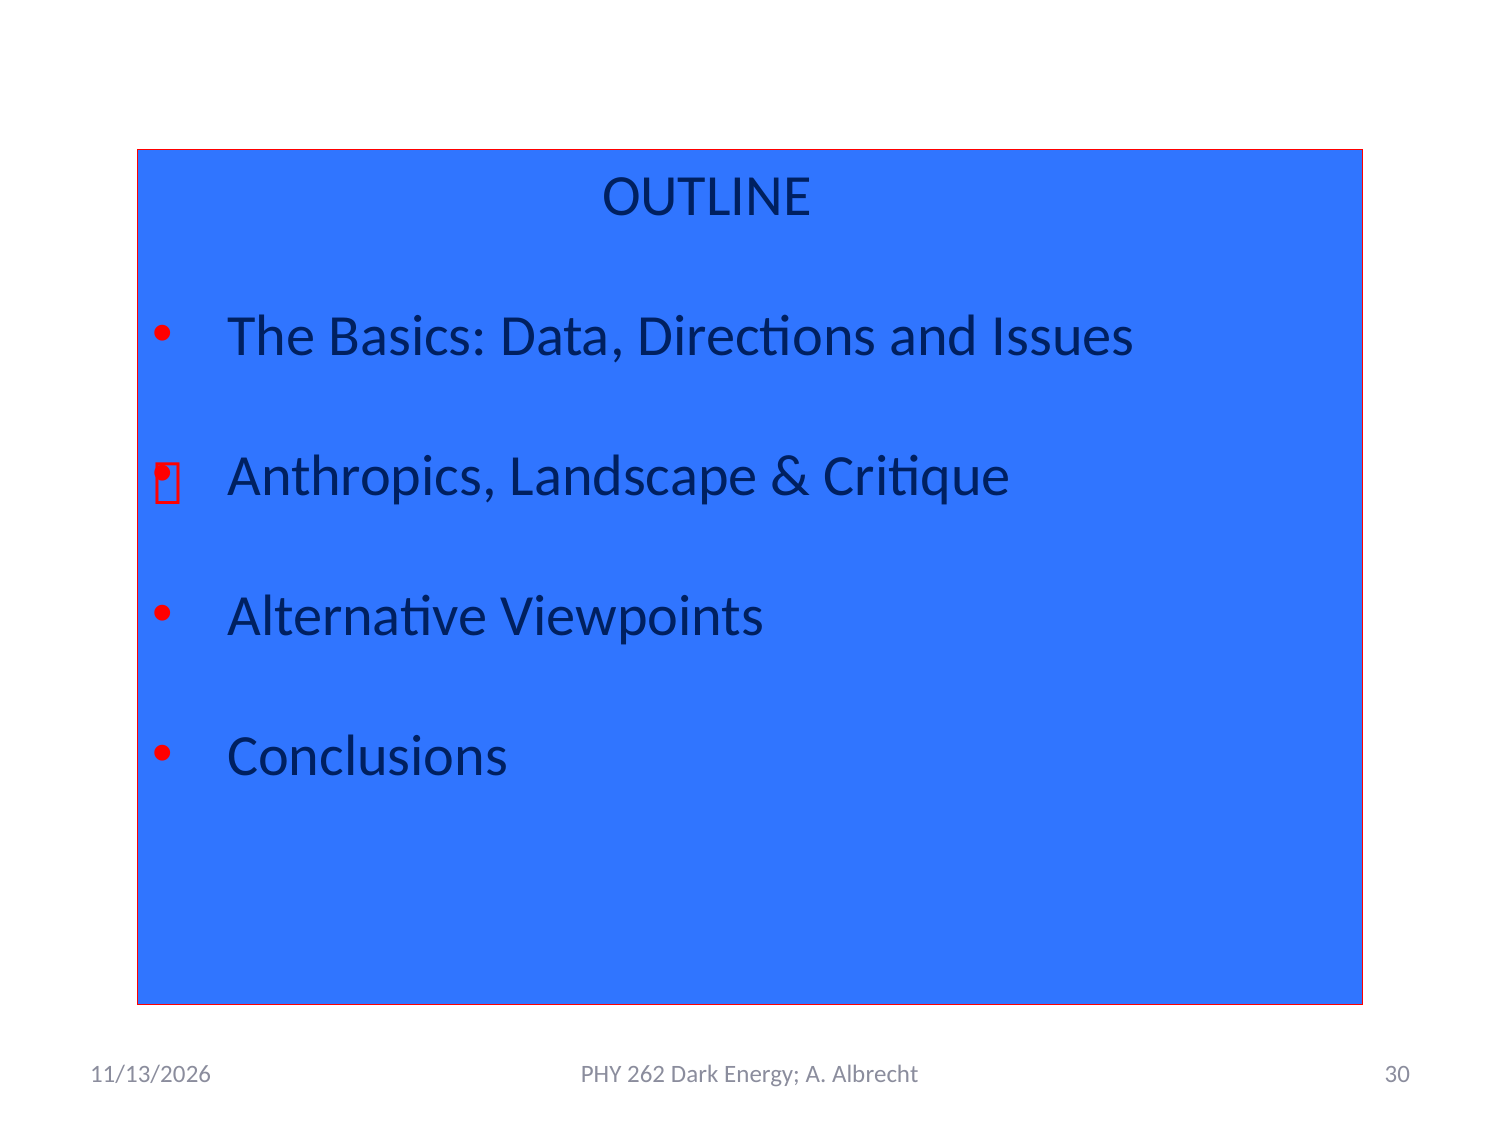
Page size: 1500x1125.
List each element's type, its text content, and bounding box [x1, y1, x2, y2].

text_box  [12, 439, 200, 524]
text_box OUTLINE The Basics: Data, Directions and Issues Anthropics, Landscape & Critique Alternative Viewpoints Conclusions [137, 149, 1363, 1005]
footer PHY 262 Dark Energy; A. Albrecht [512, 1042, 988, 1103]
slide_number 30 [1074, 1042, 1425, 1103]
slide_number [75, 1042, 425, 1103]
